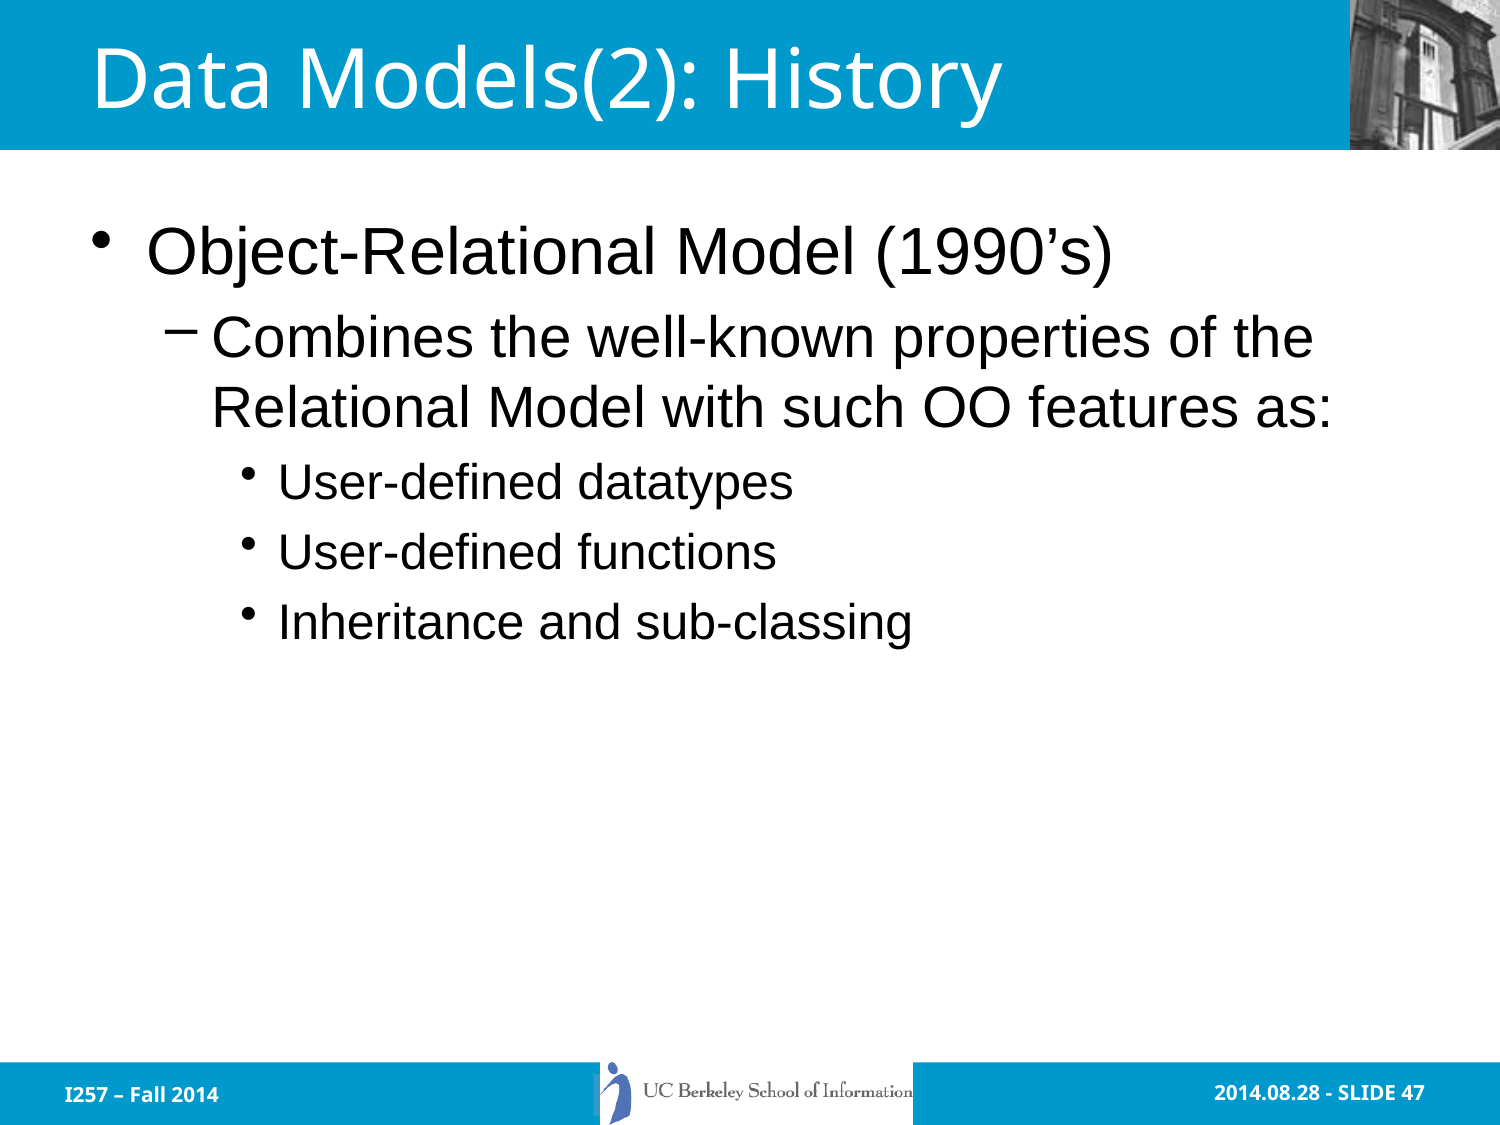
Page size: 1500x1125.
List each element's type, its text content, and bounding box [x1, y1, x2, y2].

title Data Models(2): History [75, 0, 1350, 150]
list Object-Relational Model (1990’s) Combines the well-known properties of the Relational Model with such OO features as: User-defined datatypes User-defined functions Inheritance and sub-classing [75, 200, 1425, 1013]
picture [594, 1062, 912, 1125]
picture [1351, 0, 1500, 150]
